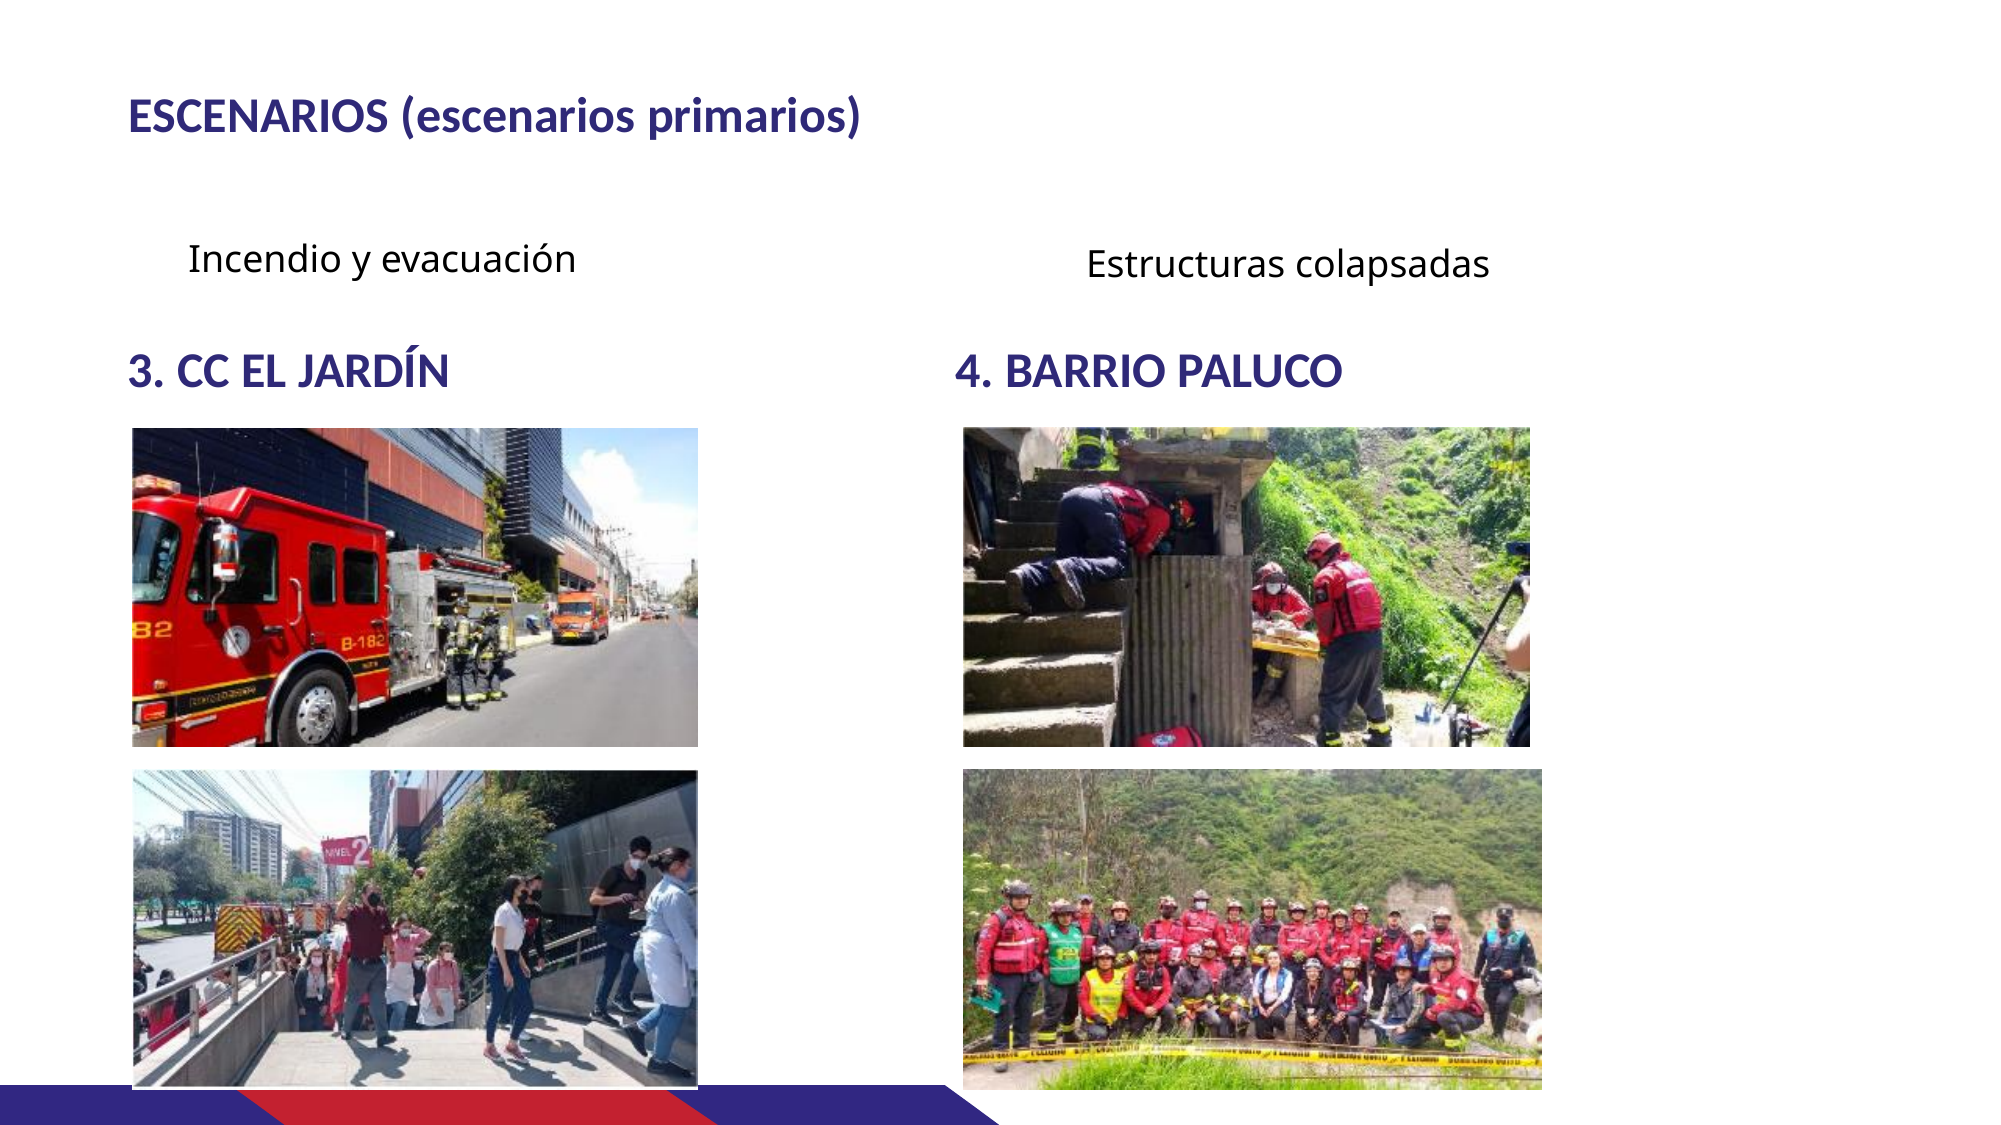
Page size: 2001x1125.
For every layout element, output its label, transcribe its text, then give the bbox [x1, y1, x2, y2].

picture [132, 769, 698, 1090]
picture [132, 428, 698, 747]
picture [963, 769, 1542, 1090]
text_box Incendio y evacuación [173, 227, 716, 288]
picture [963, 427, 1530, 748]
text_box 4. BARRIO PALUCO [940, 329, 1900, 405]
text_box ESCENARIOS (escenarios primarios) [113, 75, 1447, 150]
text_box Estructuras colapsadas [1071, 233, 1614, 293]
text_box 3. CC EL JARDÍN [113, 329, 940, 405]
